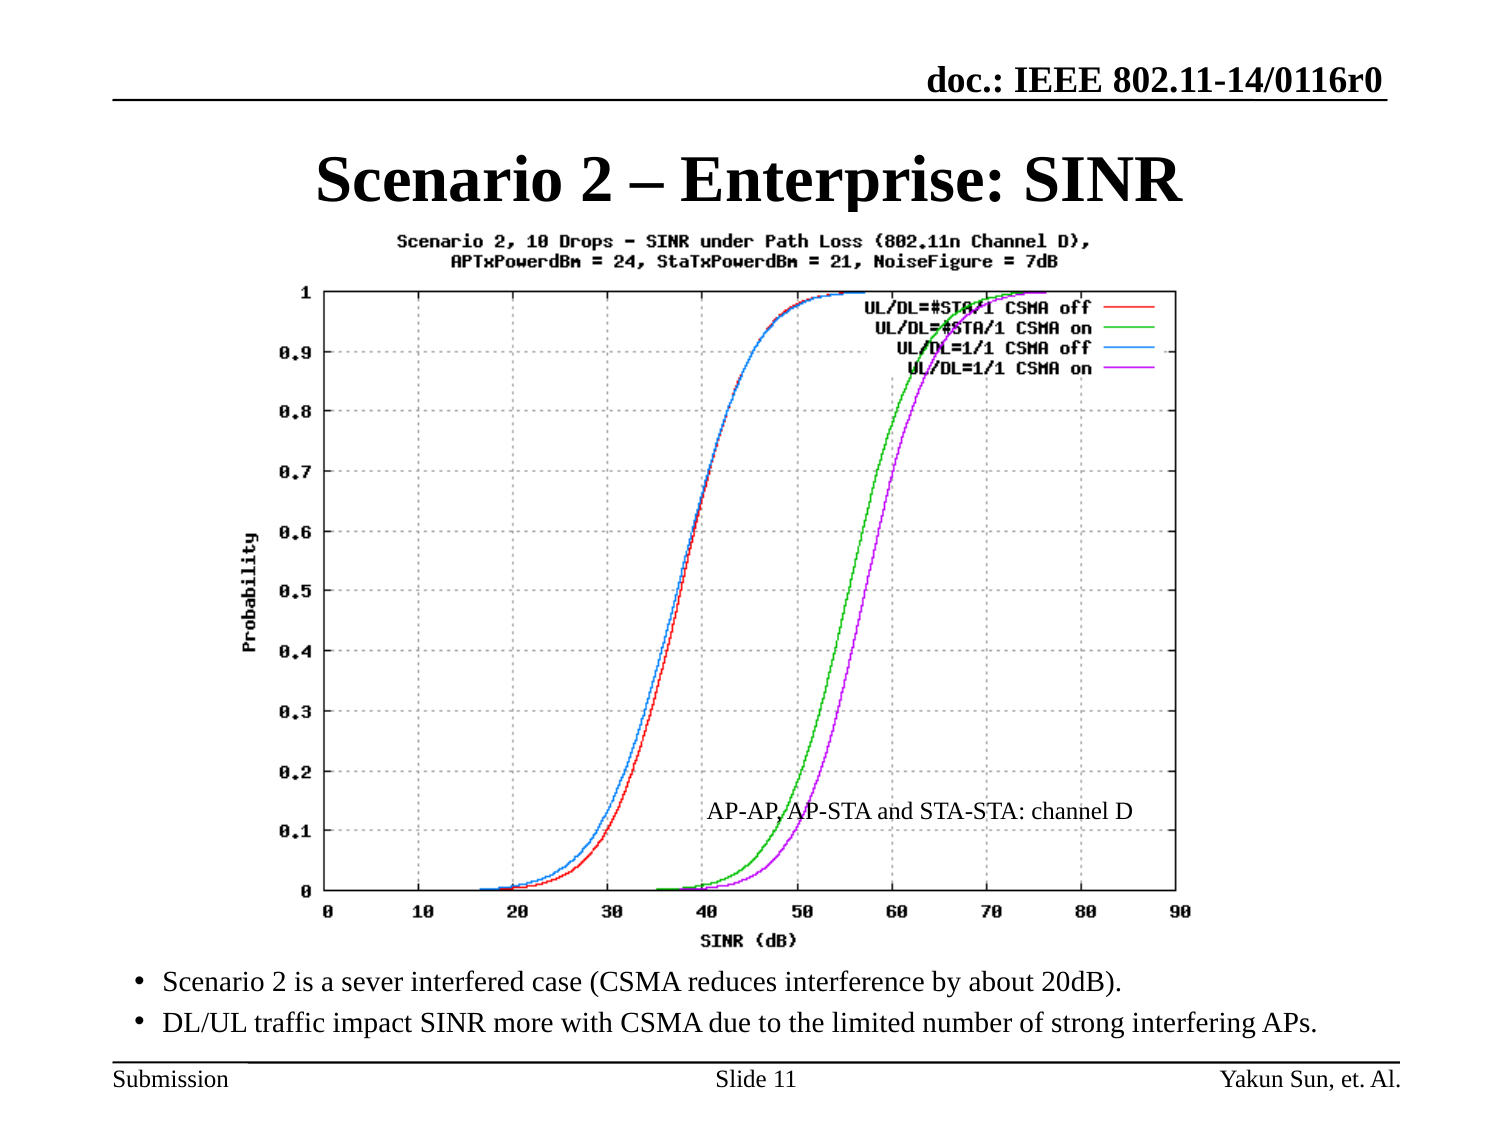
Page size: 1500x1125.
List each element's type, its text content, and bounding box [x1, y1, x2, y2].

title Scenario 2 – Enterprise: SINR [112, 112, 1388, 238]
text_box Scenario 2 is a sever interfered case (CSMA reduces interference by about 20dB). DL/UL traffic impact SINR more with CSMA due to the limited number of strong interfering APs. [125, 962, 1363, 1039]
slide_number Slide 11 [712, 1062, 800, 1093]
footer Yakun Sun, et. Al. [1217, 1062, 1402, 1093]
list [212, 212, 1203, 956]
